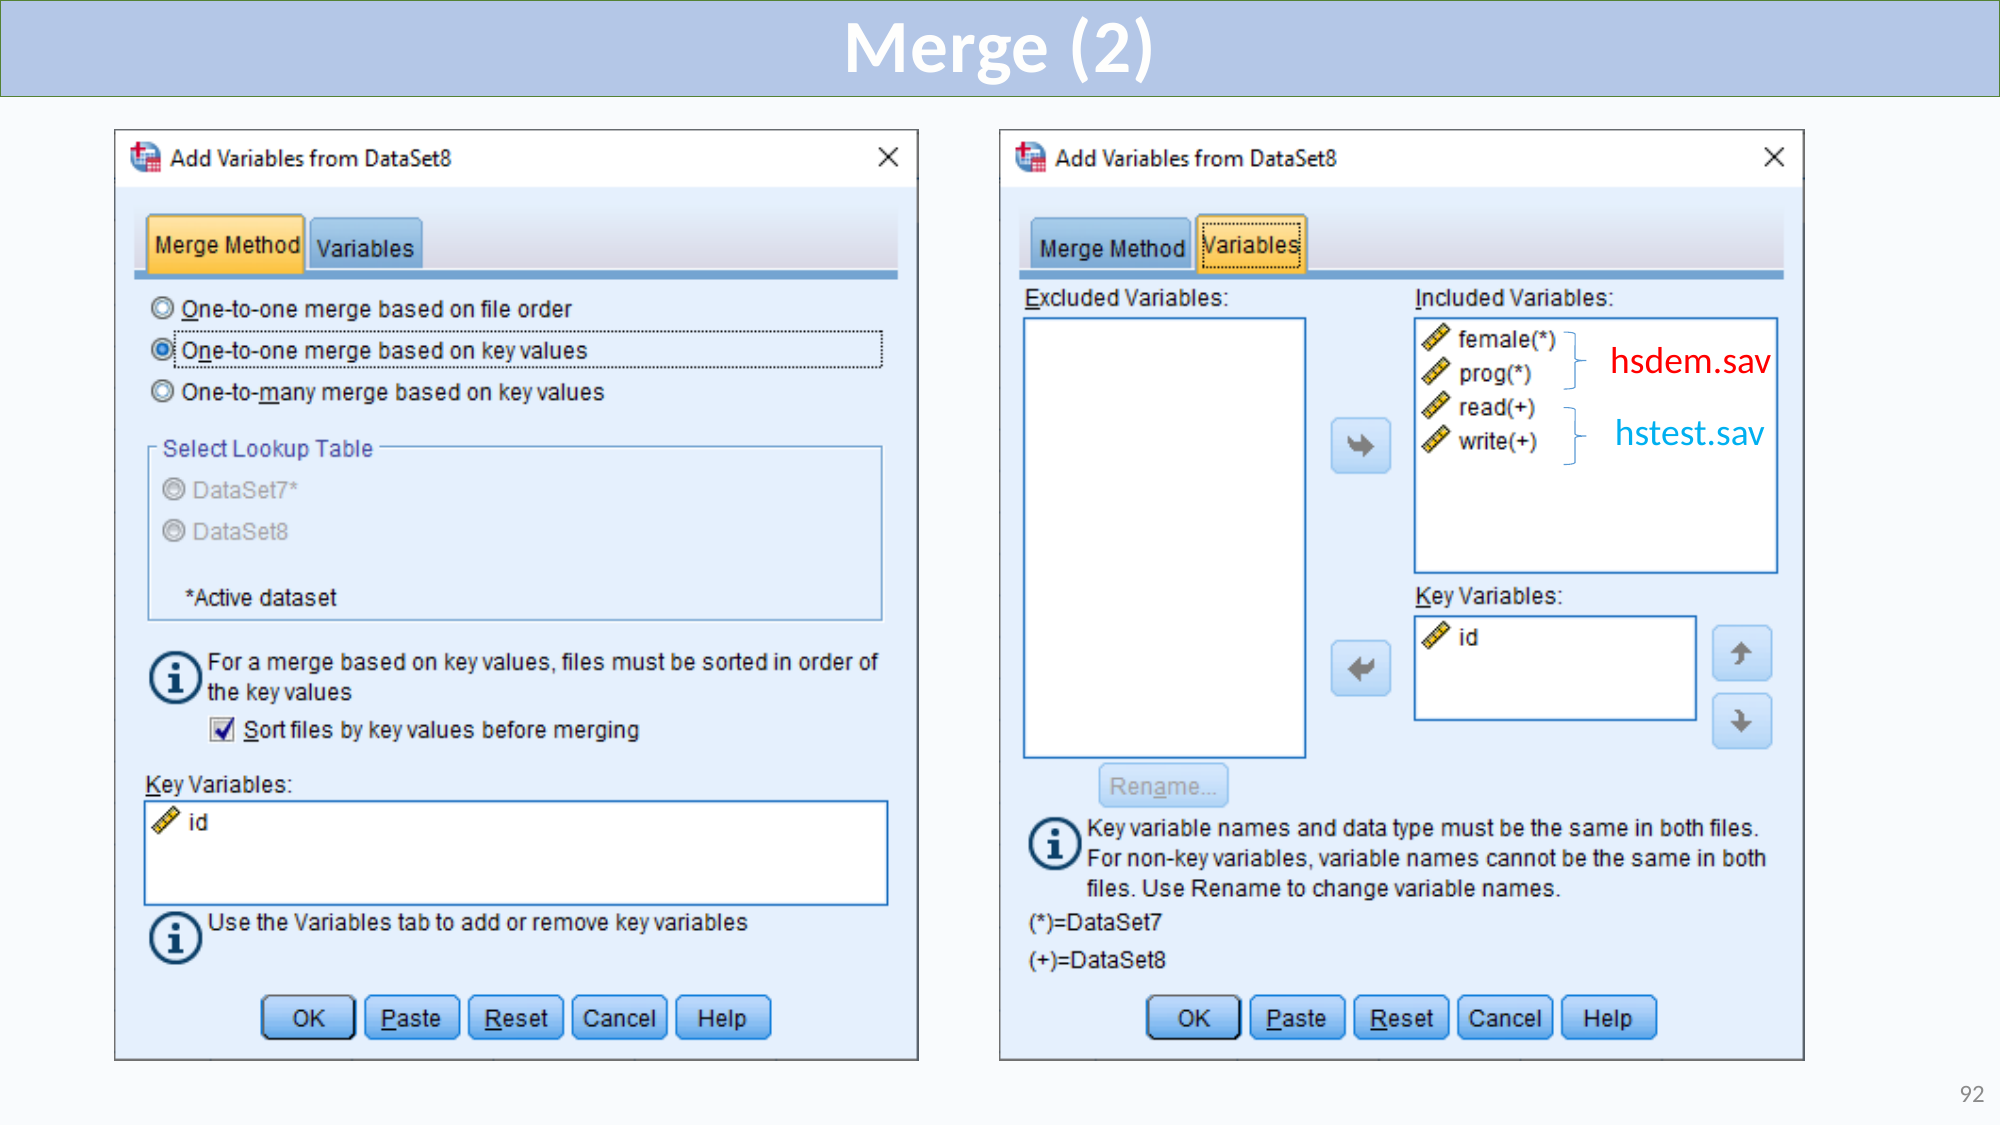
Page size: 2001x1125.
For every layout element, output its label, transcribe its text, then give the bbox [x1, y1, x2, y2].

slide_number 92 [1825, 1060, 2000, 1125]
title Merge (2) [0, 0, 2000, 97]
picture [114, 129, 919, 1061]
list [999, 129, 1805, 1061]
